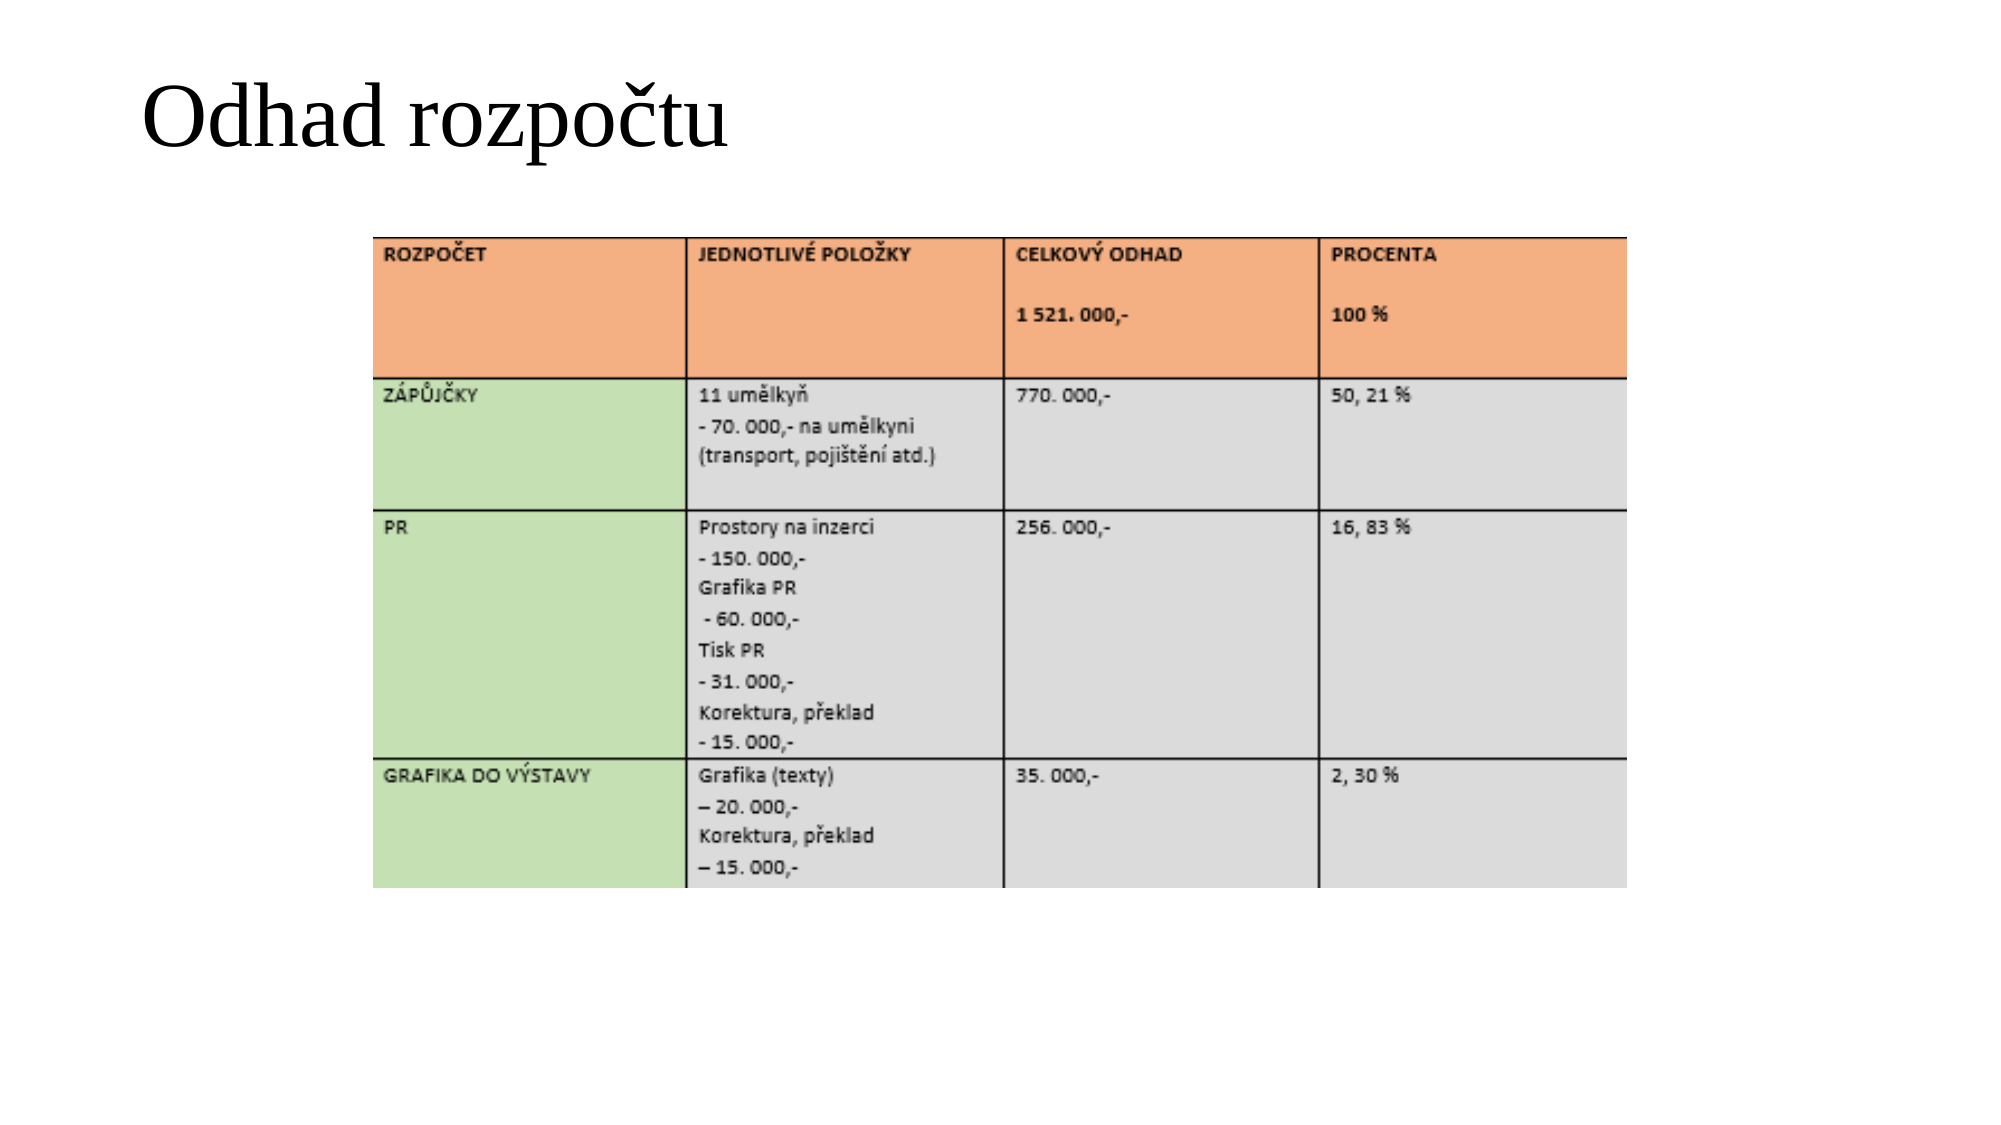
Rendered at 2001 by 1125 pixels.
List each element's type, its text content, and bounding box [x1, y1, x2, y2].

title Odhad rozpočtu [126, 53, 1991, 180]
picture [372, 237, 1627, 888]
